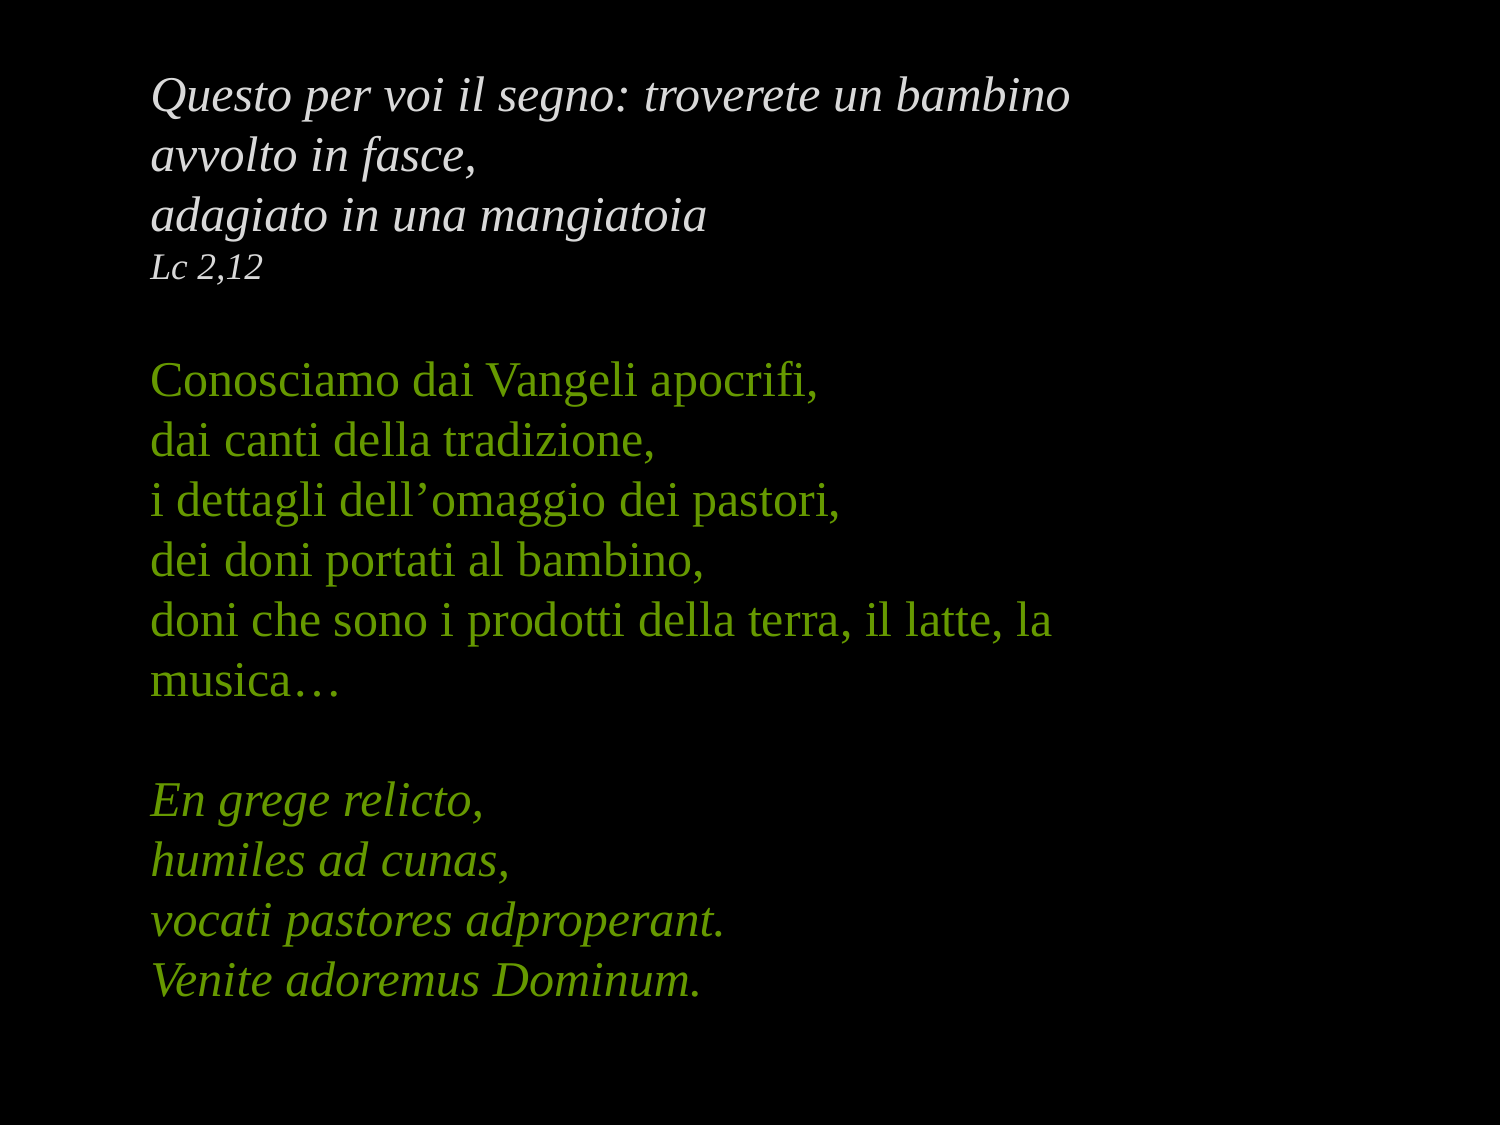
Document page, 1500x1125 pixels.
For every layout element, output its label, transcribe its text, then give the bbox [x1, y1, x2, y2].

text_box Questo per voi il segno: troverete un bambino avvolto in fasce, adagiato in una mangiatoia Lc 2,12 Conosciamo dai Vangeli apocrifi, dai canti della tradizione, i dettagli dell’omaggio dei pastori, dei doni portati al bambino, doni che sono i prodotti della terra, il latte, la musica… En grege relicto, humiles ad cunas, vocati pastores adproperant. Venite adoremus Dominum. [135, 54, 1270, 1125]
